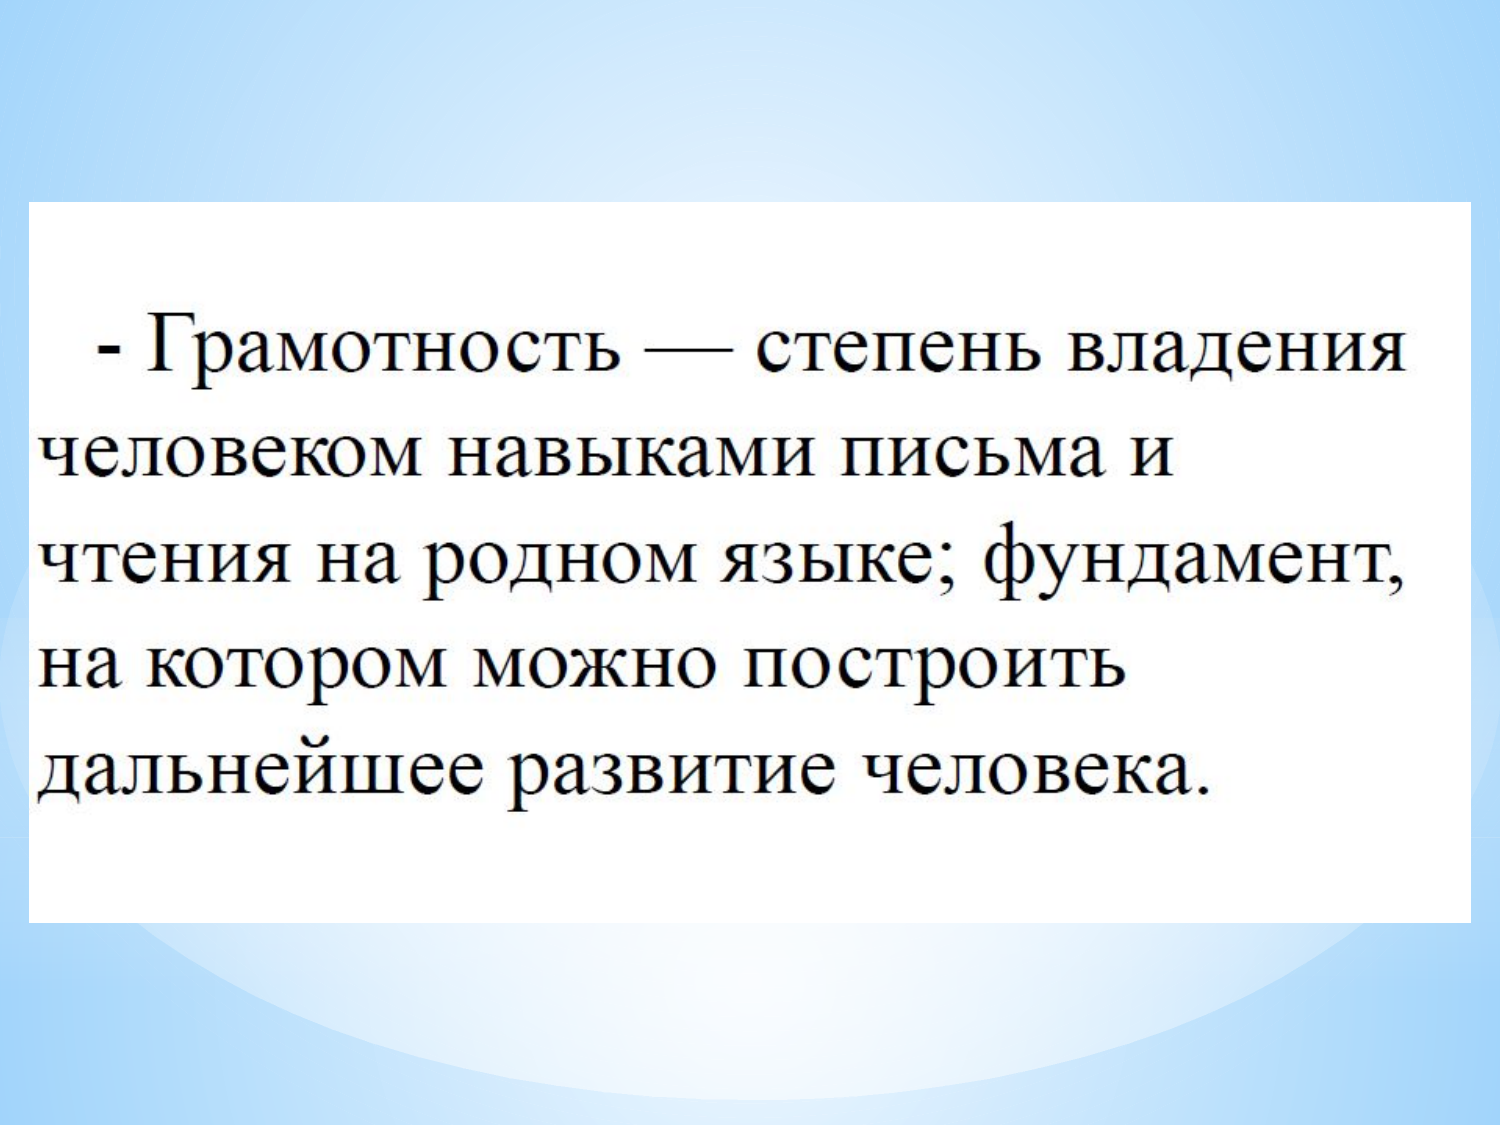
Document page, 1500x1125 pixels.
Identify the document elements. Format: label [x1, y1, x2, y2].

picture [29, 202, 1471, 923]
